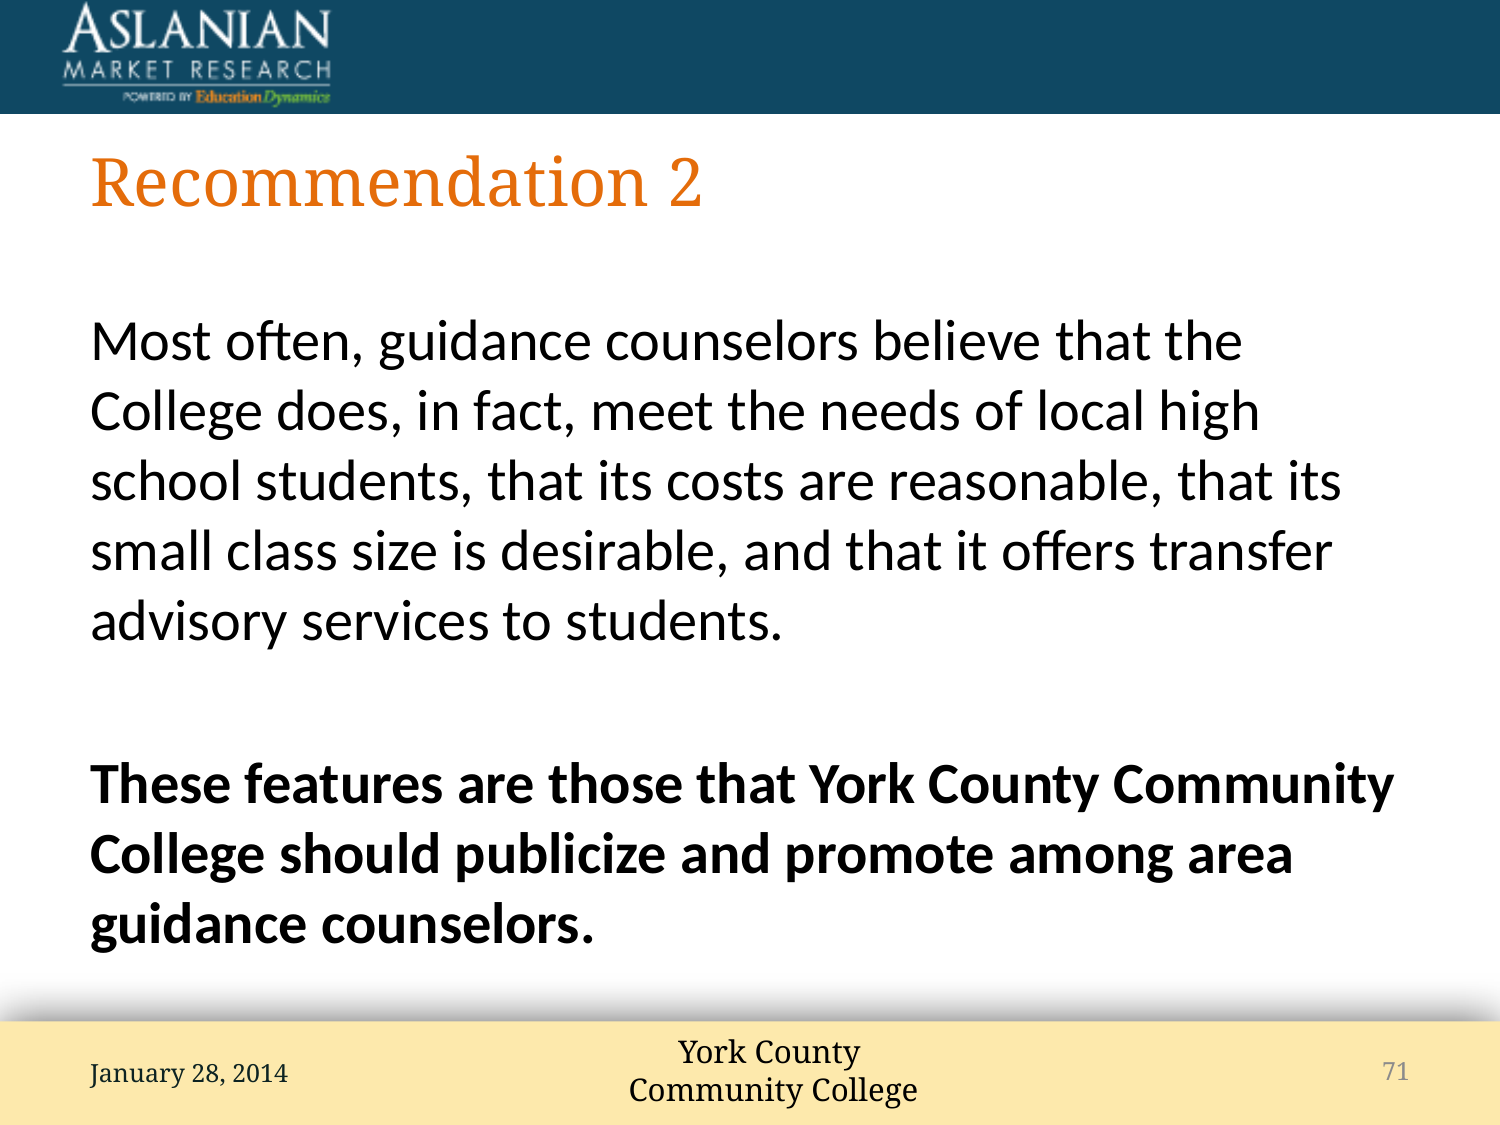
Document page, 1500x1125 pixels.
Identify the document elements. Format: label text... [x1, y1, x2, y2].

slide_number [75, 1042, 450, 1103]
slide_number 71 [1074, 1042, 1425, 1103]
picture [0, 0, 1500, 114]
title Recommendation 2 [75, 123, 1425, 237]
list Most often, guidance counselors believe that the College does, in fact, meet the needs of local high school students, that its costs are reasonable, that its small class size is desirable, and that it offers transfer advisory services to students. These features are those that York County Community College should publicize and promote among area guidance counselors. [75, 294, 1425, 1005]
